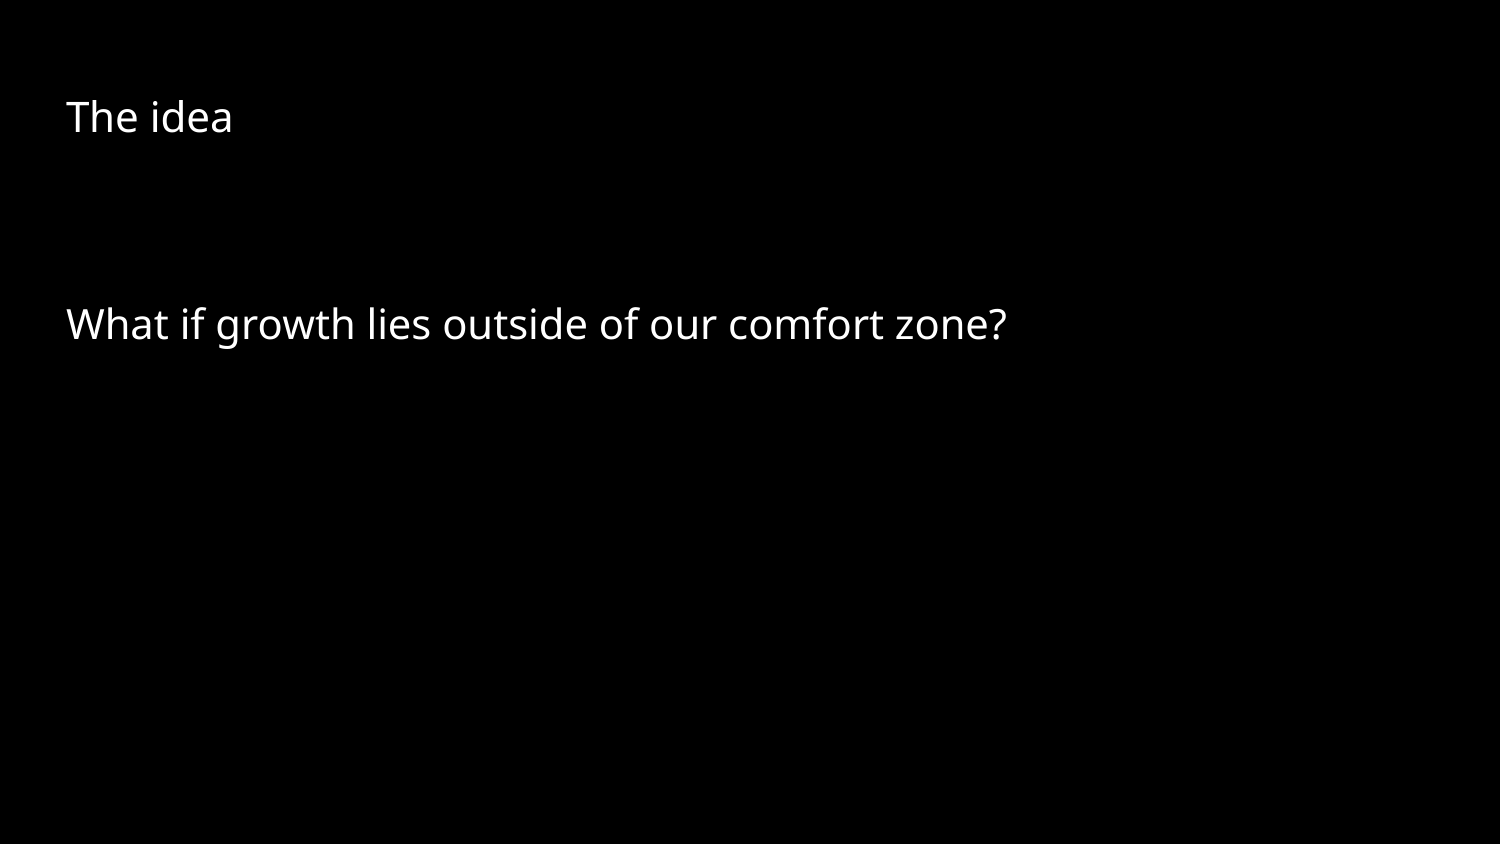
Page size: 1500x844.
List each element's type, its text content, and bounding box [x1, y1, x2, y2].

list What if growth lies outside of our comfort zone? [51, 189, 1449, 750]
title The idea [51, 72, 1449, 167]
